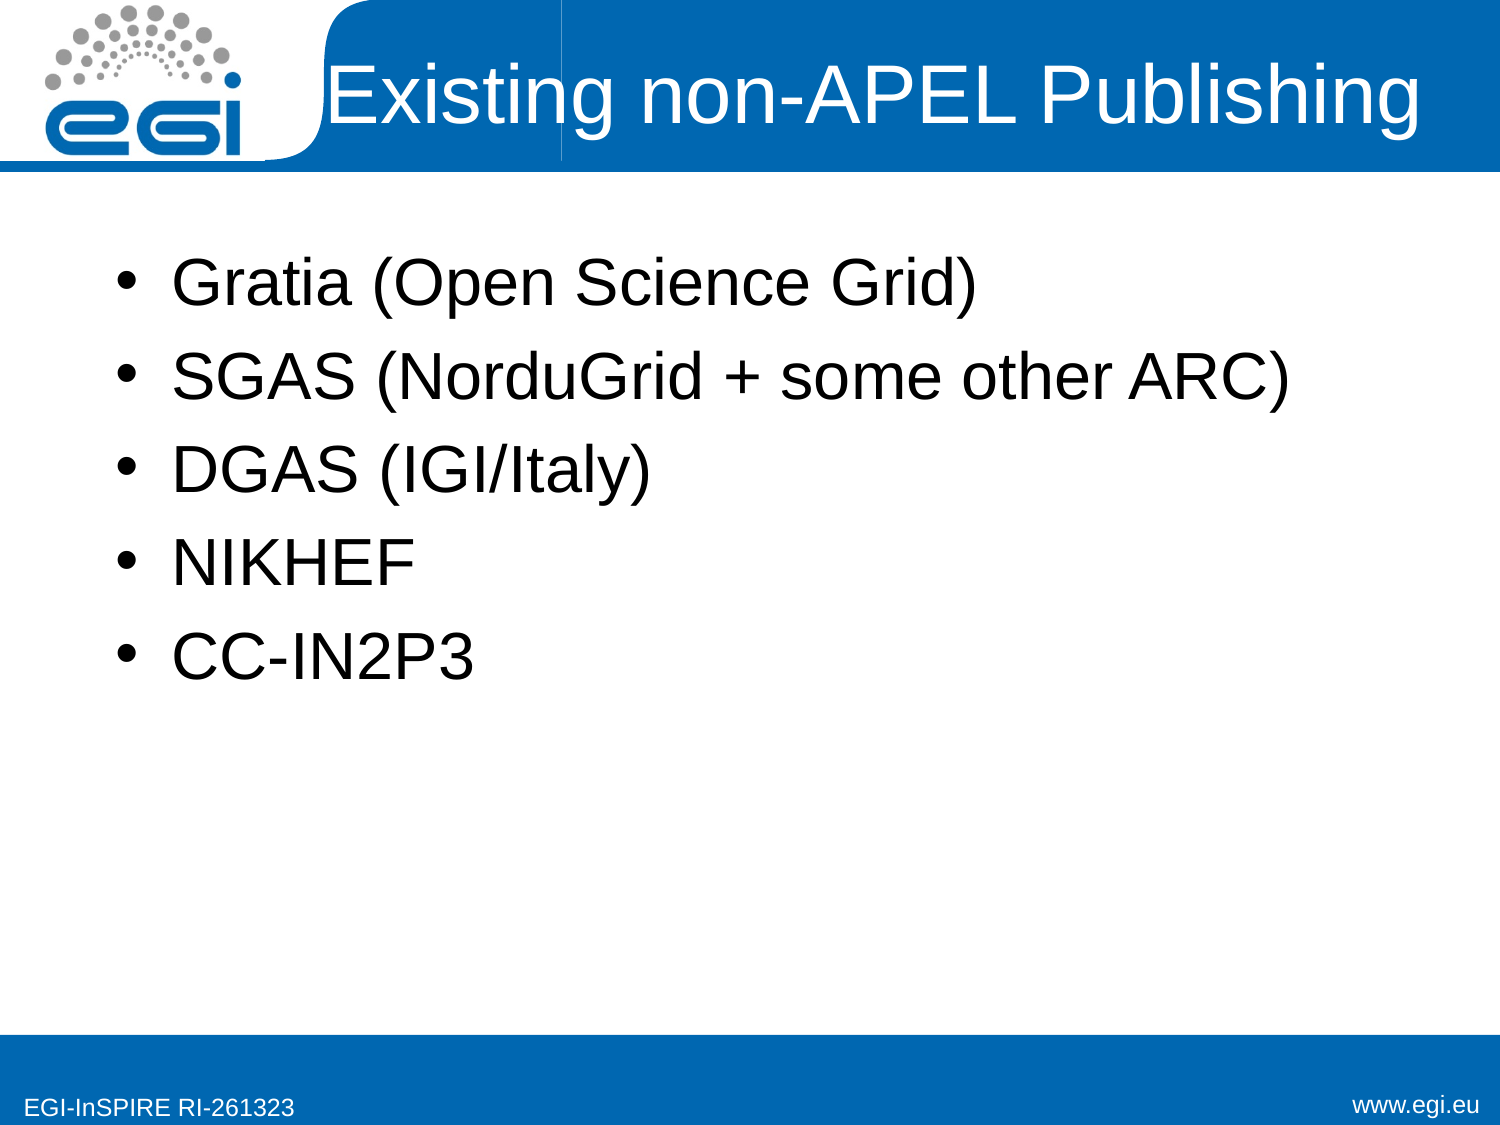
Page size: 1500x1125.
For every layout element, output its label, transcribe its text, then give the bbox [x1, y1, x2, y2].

title Existing non-APEL Publishing [277, 19, 1471, 161]
list Gratia (Open Science Grid) SGAS (NorduGrid + some other ARC) DGAS (IGI/Italy) NIKHEF CC-IN2P3 [100, 231, 1425, 975]
picture [0, 0, 265, 161]
